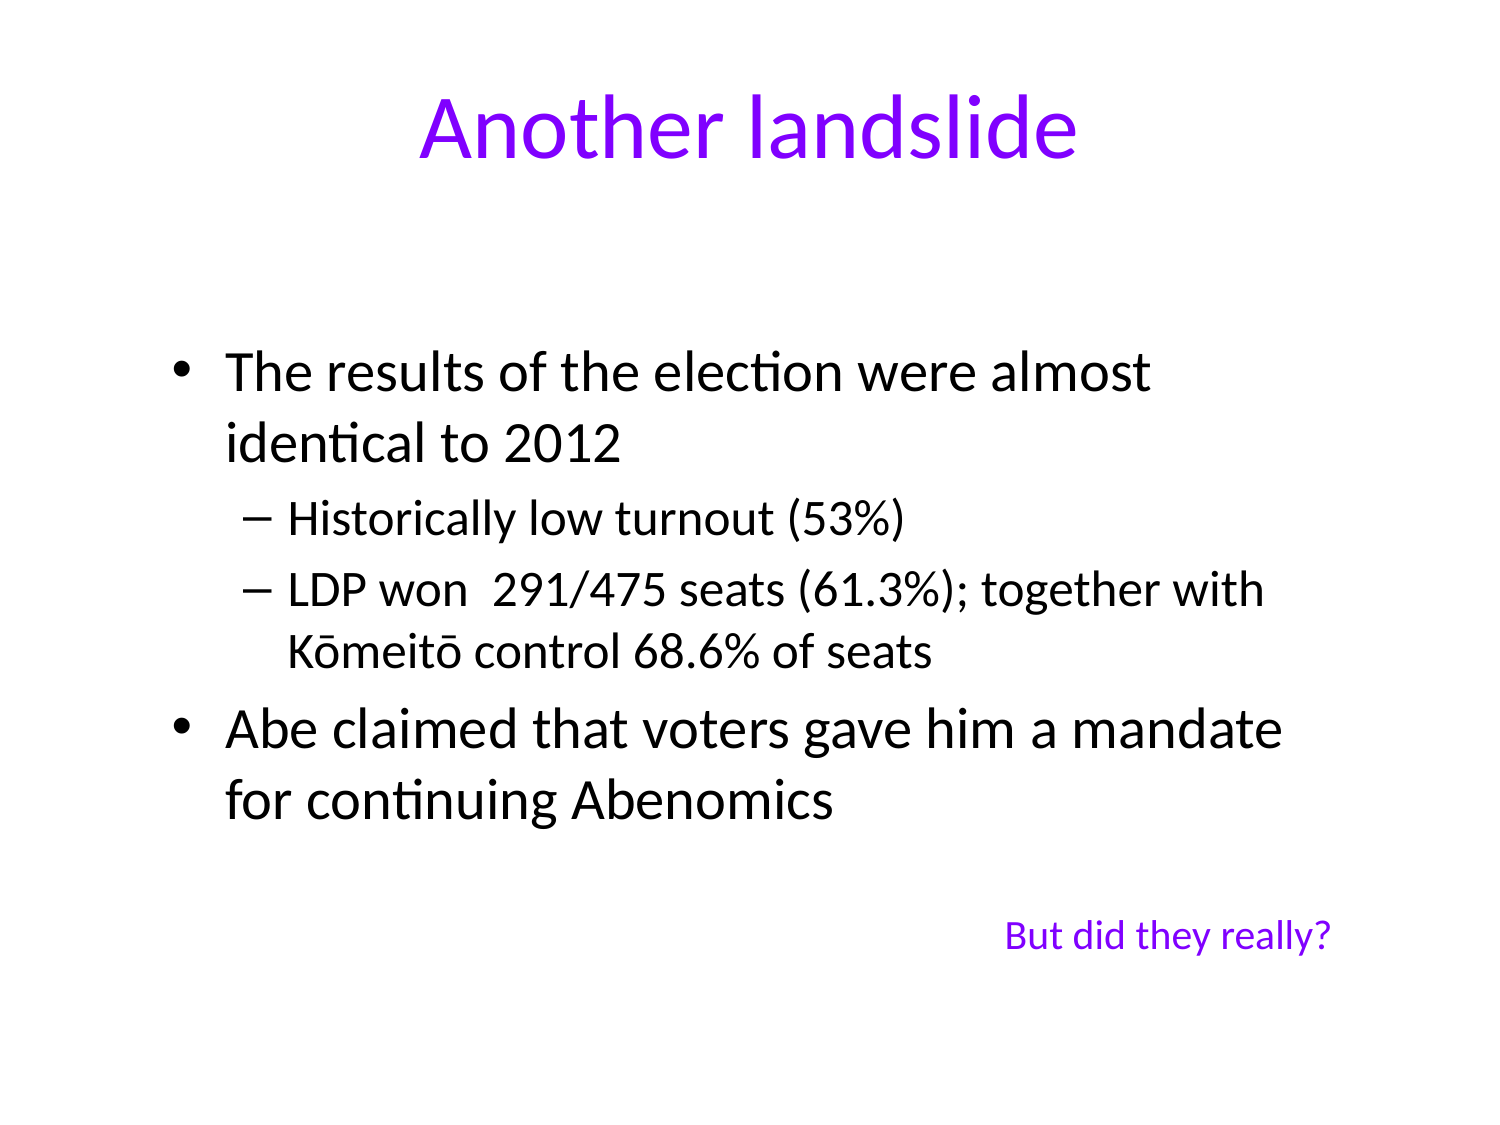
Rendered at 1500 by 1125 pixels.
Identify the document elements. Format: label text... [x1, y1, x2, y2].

title Another landslide [75, 27, 1425, 216]
list The results of the election were almost identical to 2012 Historically low turnout (53%) LDP won 291/475 seats (61.3%); together with Kōmeitō control 68.6% of seats Abe claimed that voters gave him a mandate for continuing Abenomics [156, 325, 1348, 845]
text_box But did they really? [972, 900, 1348, 966]
